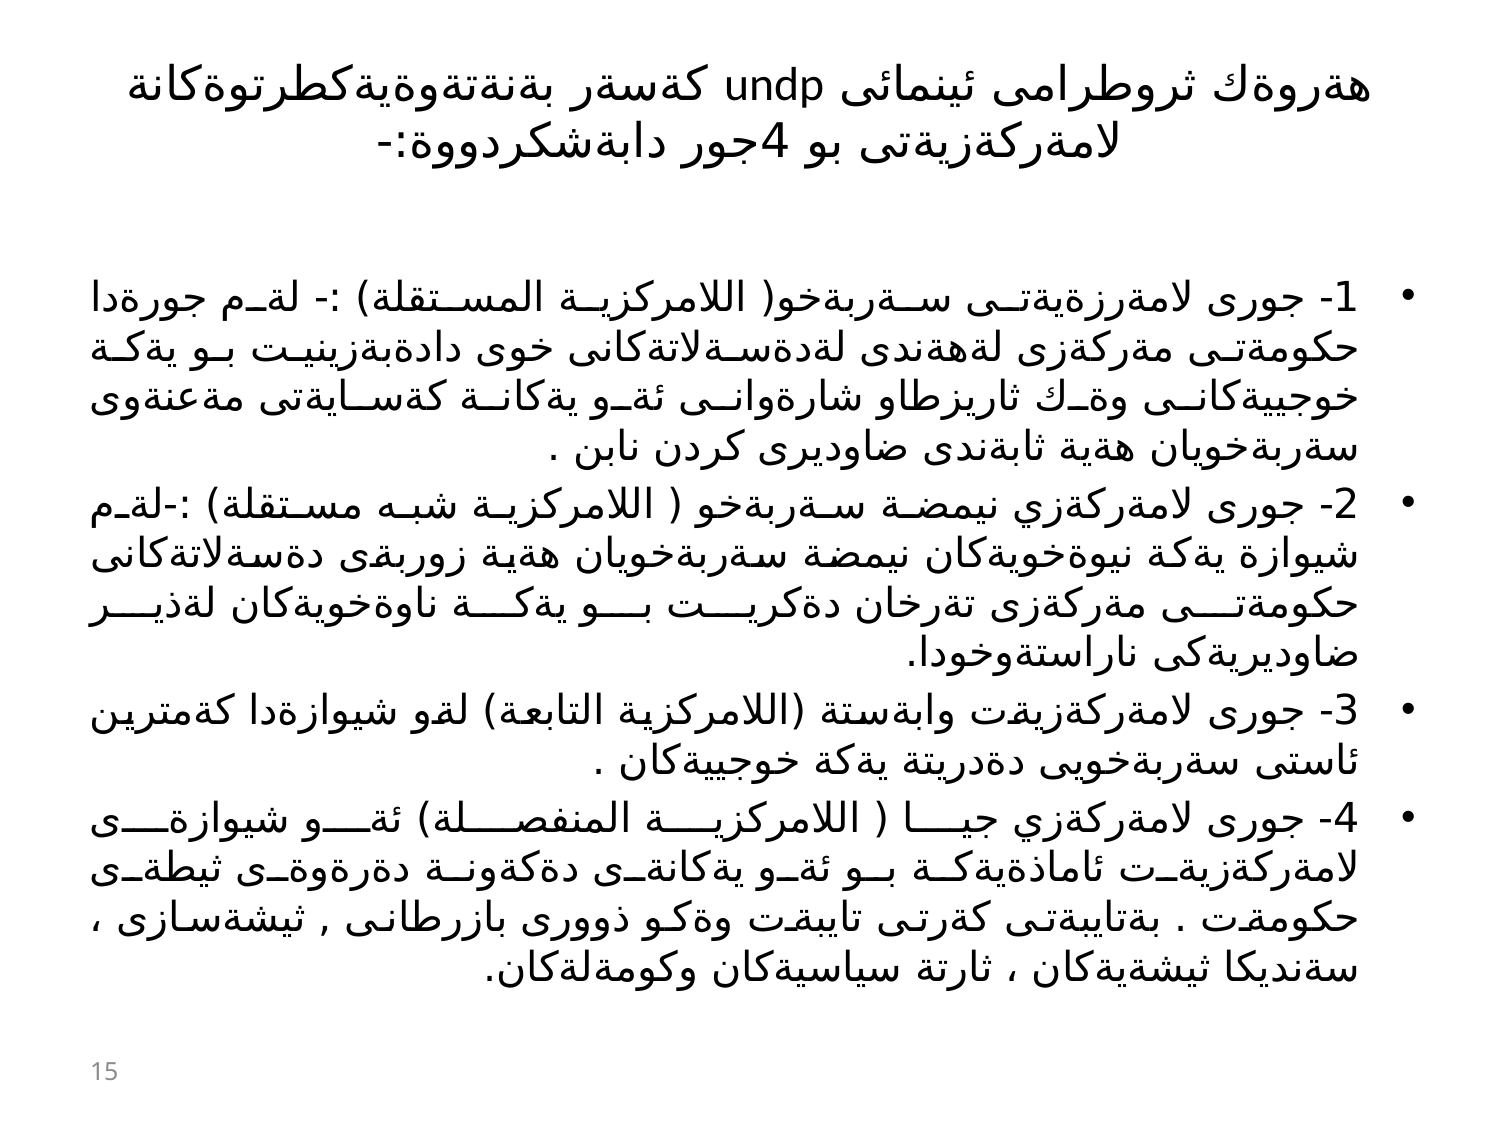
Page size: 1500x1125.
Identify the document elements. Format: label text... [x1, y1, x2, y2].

title هةروةك ثروطرامى ئينمائى undp كةسةر بةنةتةوةيةكطرتوةكانة لامةركةزيةتى بو 4جور دابةشكردووة:- [75, 45, 1425, 233]
list 1- جورى لامةرزةيةتى سةربةخو( اللامركزية المستقلة) :- لةم جورةدا حكومةتى مةركةزى لةهةندى لةدةسةلاتةكانى خوى دادةبةزينيت بو يةكة خوجييةكانى وةك ثاريزطاو شارةوانى ئةو يةكانة كةسايةتى مةعنةوى سةربةخويان هةية ثابةندى ضاوديرى كردن نابن . 2- جورى لامةركةزي نيمضة سةربةخو ( اللامركزية شبه مستقلة) :-لةم شيوازة يةكة نيوةخويةكان نيمضة سةربةخويان هةية زوربةى دةسةلاتةكانى حكومةتى مةركةزى تةرخان دةكريت بو يةكة ناوةخويةكان لةذير ضاوديريةكى ناراستةوخودا. 3- جورى لامةركةزيةت وابةستة (اللامركزية التابعة) لةو شيوازةدا كةمترين ئاستى سةربةخويى دةدريتة يةكة خوجييةكان . 4- جورى لامةركةزي جيا ( اللامركزية المنفصلة) ئةو شيوازةى لامةركةزيةت ئاماذةيةكة بو ئةو يةكانةى دةكةونة دةرةوةى ثيطةى حكومةت . بةتايبةتى كةرتى تايبةت وةكو ذوورى بازرطانى , ثيشةسازى ، سةنديكا ثيشةيةكان ، ثارتة سياسيةكان وكومةلةكان. [75, 262, 1425, 1005]
slide_number 15 [75, 1042, 425, 1103]
